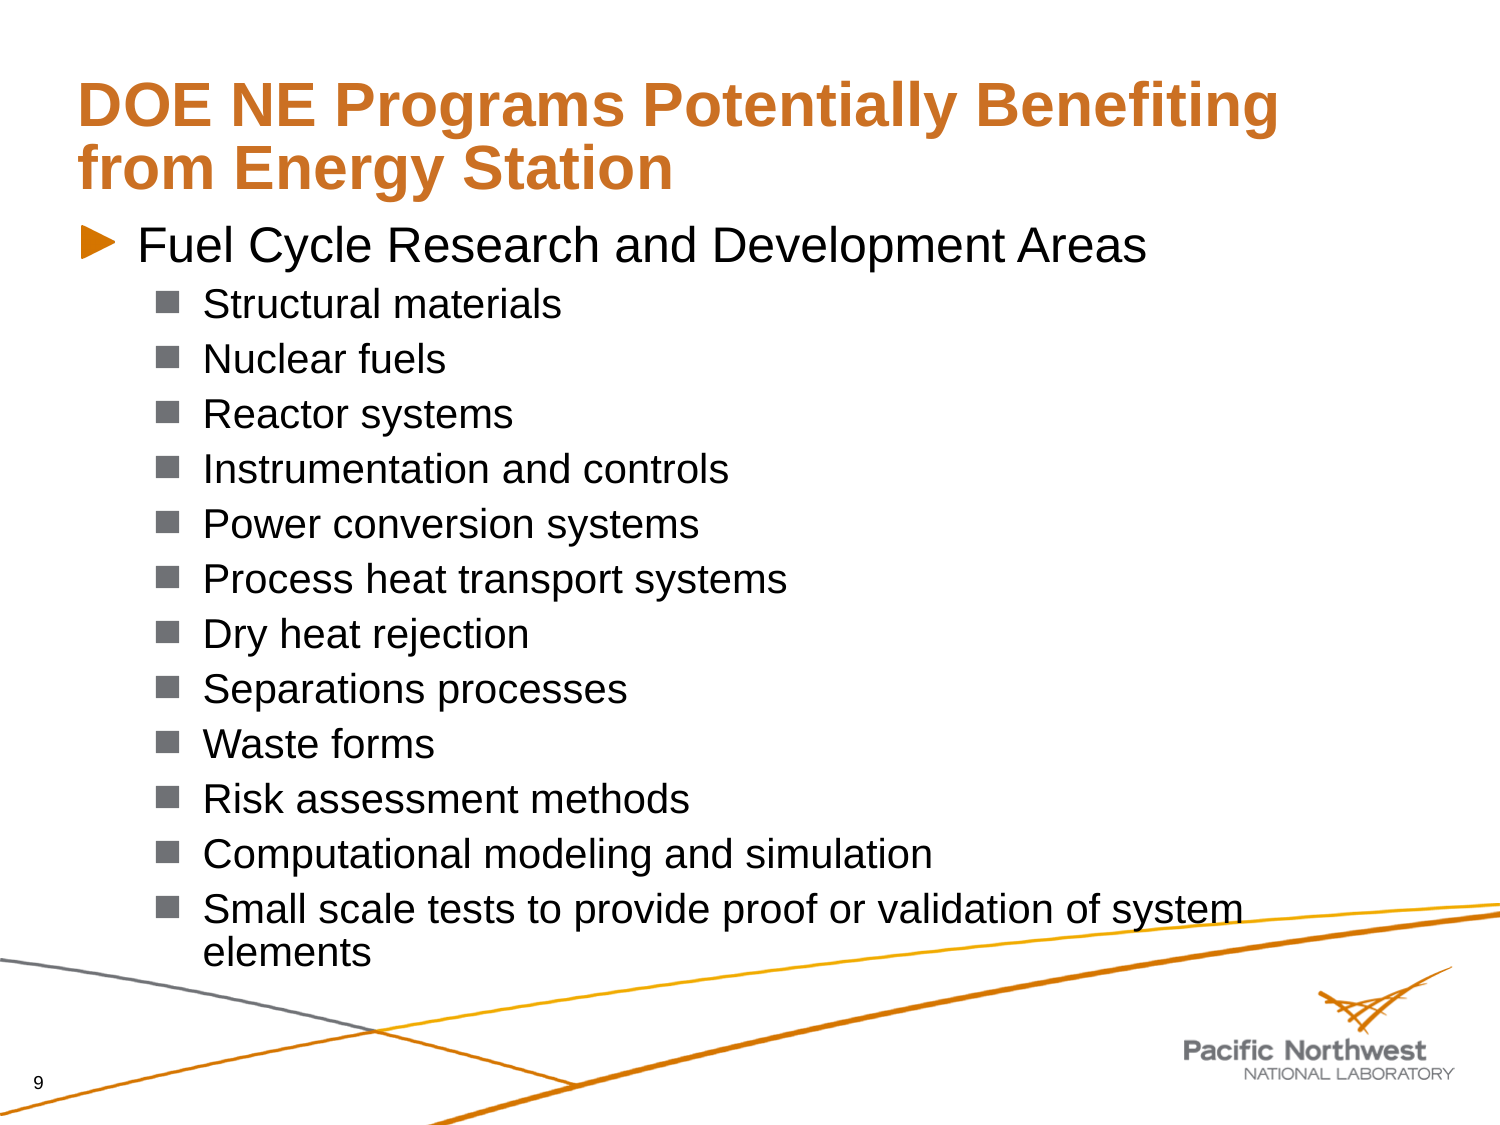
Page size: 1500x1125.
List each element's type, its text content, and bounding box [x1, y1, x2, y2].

picture [155, 840, 180, 864]
picture [155, 290, 180, 314]
picture [0, 895, 1500, 1125]
picture [155, 785, 180, 809]
picture [155, 400, 180, 424]
picture [155, 730, 180, 754]
picture [155, 510, 180, 534]
picture [155, 620, 180, 644]
picture [155, 345, 180, 369]
slide_number 9 [18, 1063, 103, 1124]
picture [155, 675, 180, 699]
title DOE NE Programs Potentially Benefiting from Energy Station [77, 75, 1424, 238]
picture [155, 455, 180, 479]
list Fuel Cycle Research and Development Areas Structural materials Nuclear fuels Reactor systems Instrumentation and controls Power conversion systems Process heat transport systems Dry heat rejection Separations processes Waste forms Risk assessment methods Computational modeling and simulation Small scale tests to provide proof or validation of system elements [80, 221, 1424, 808]
picture [80, 224, 116, 260]
picture [155, 565, 180, 589]
